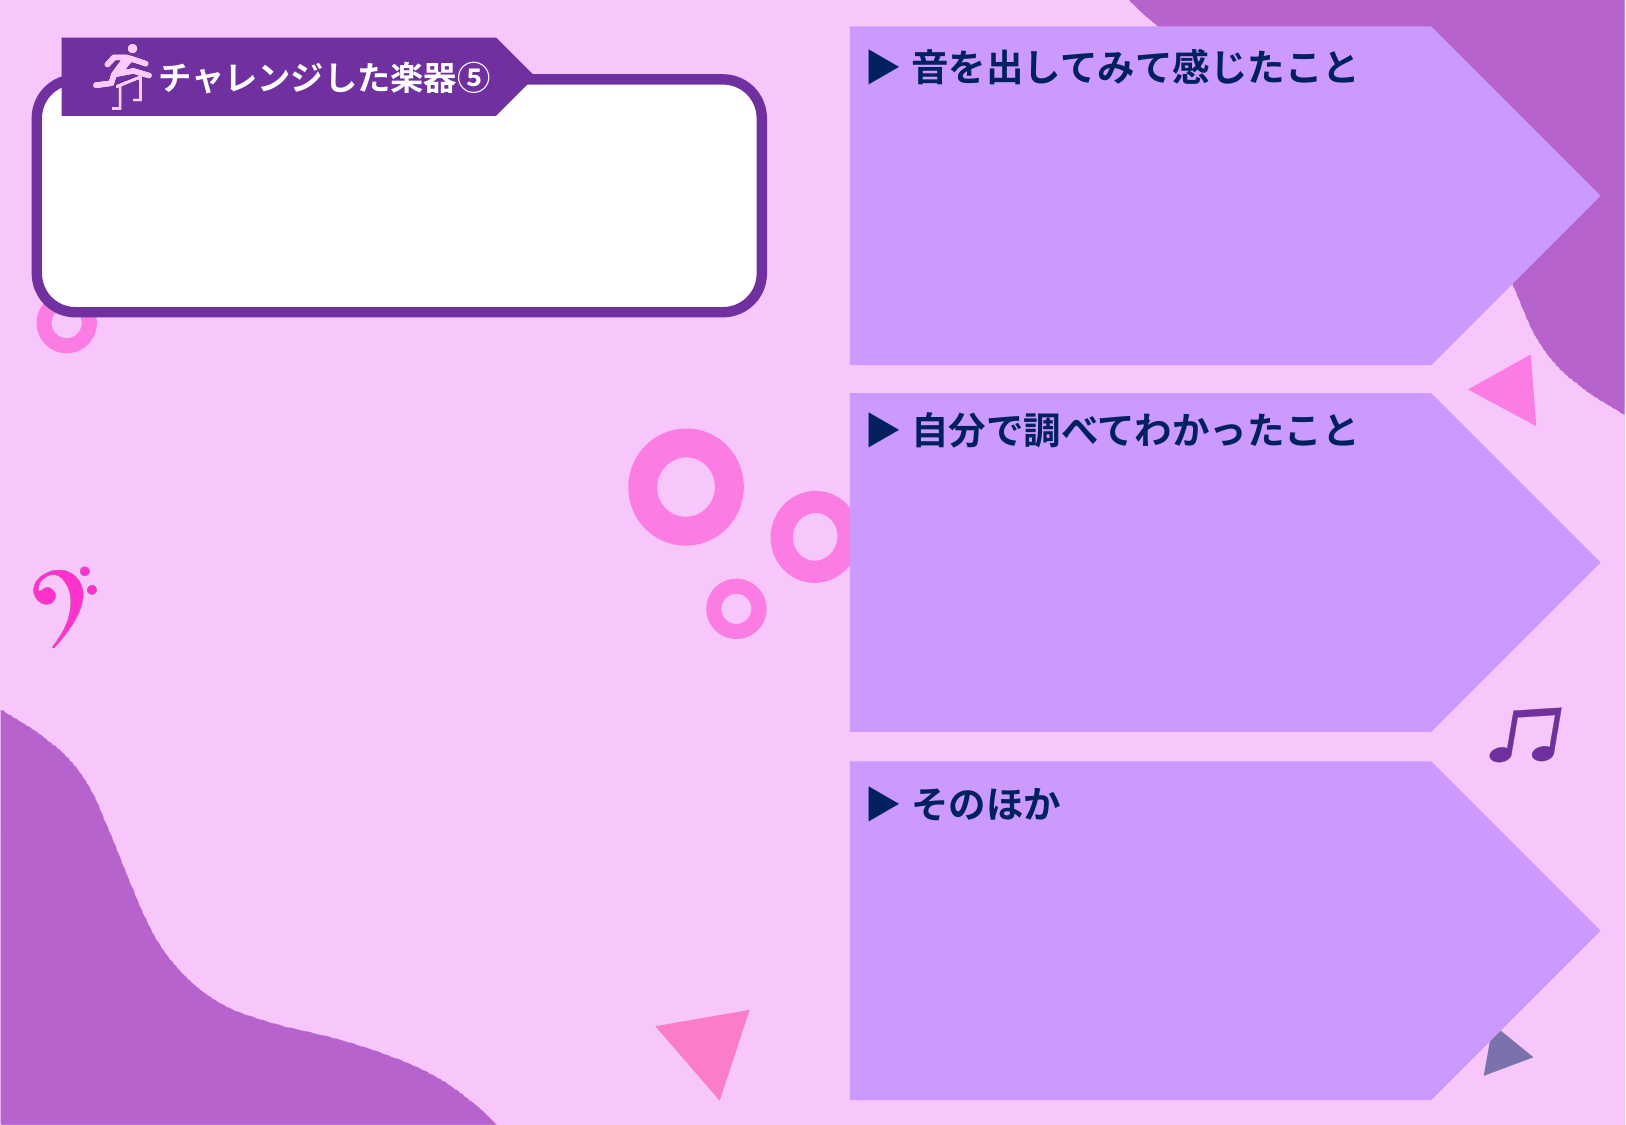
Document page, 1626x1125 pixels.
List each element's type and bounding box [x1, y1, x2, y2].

picture [5, 342, 697, 707]
picture [1476, 685, 1574, 783]
picture [99, 731, 697, 1096]
picture [85, 39, 161, 114]
